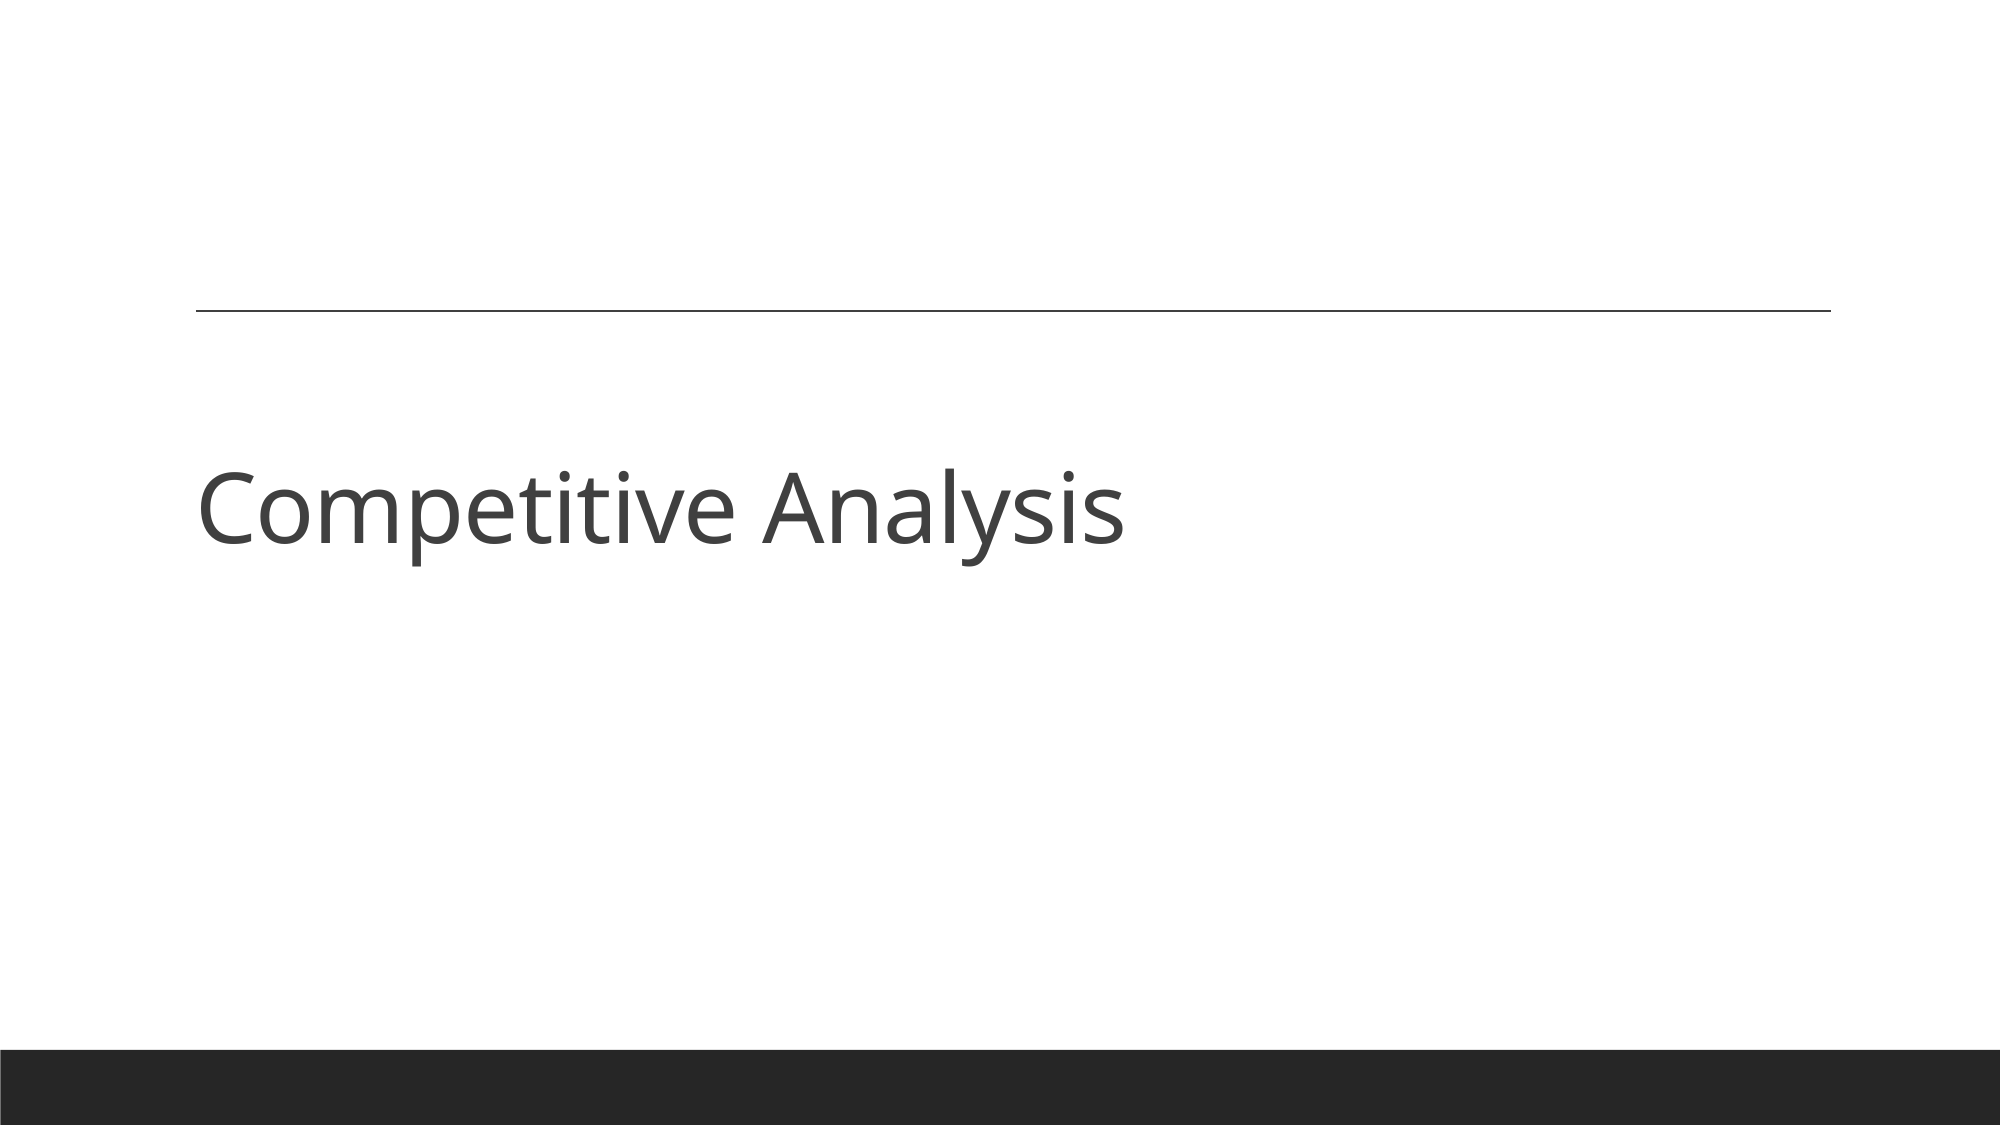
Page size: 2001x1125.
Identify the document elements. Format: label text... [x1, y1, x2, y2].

title Competitive Analysis [180, 47, 1830, 690]
